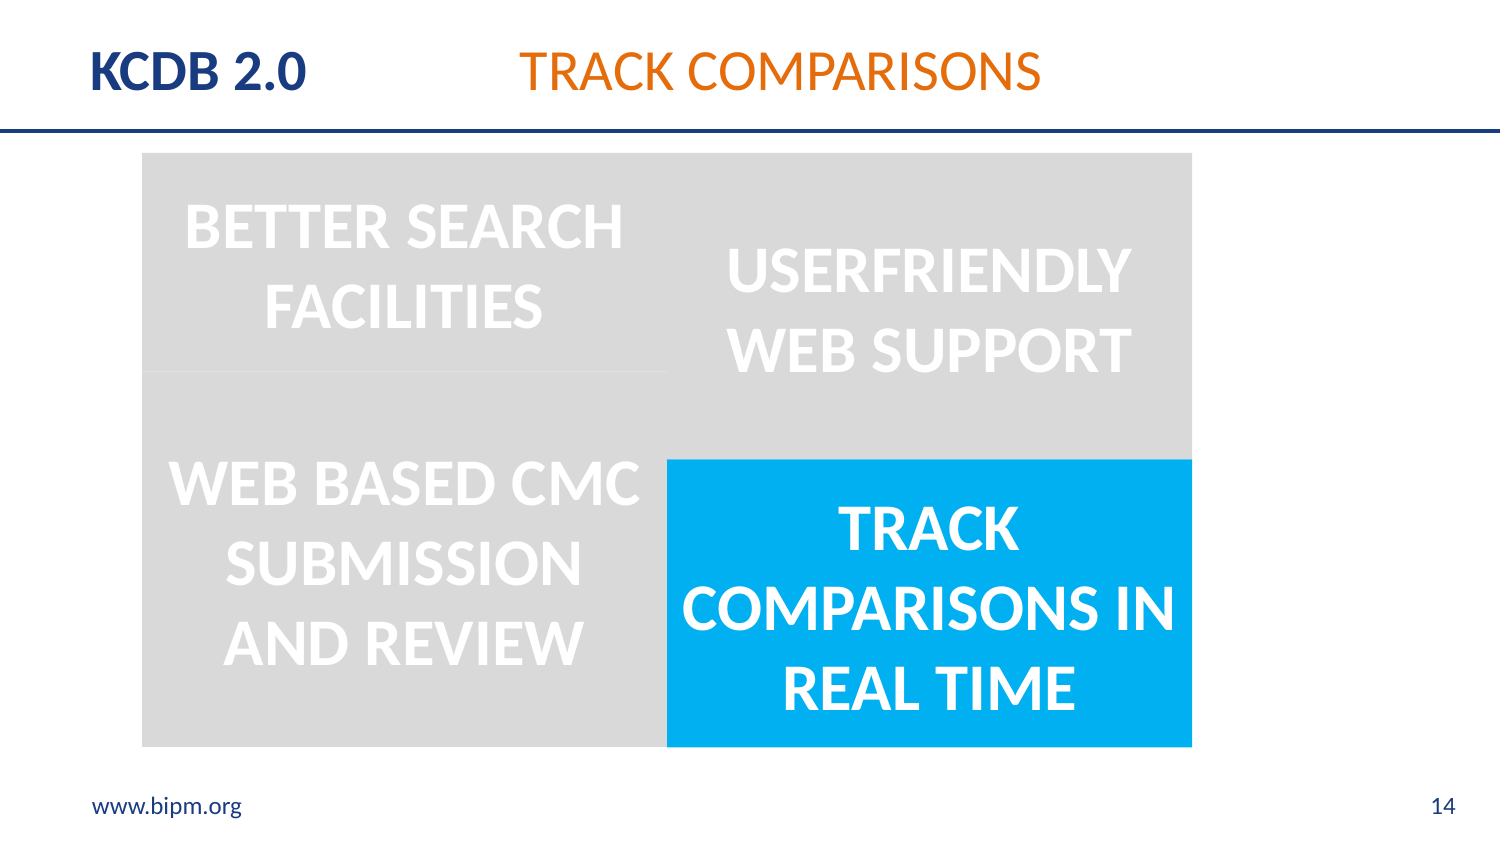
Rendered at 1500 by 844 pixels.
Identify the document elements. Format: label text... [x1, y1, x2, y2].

text_box TRACK COMPARISONS IN REAL TIME [665, 457, 1194, 750]
text_box BETTER SEARCH FACILITIES [140, 151, 665, 369]
text_box USERFRIENDLY WEB SUPPORT [665, 151, 1194, 457]
title KCDB 2.0 TRACK COMPARISONS [75, 3, 1425, 130]
text_box WEB BASED CMC SUBMISSION AND REVIEW [140, 369, 665, 749]
